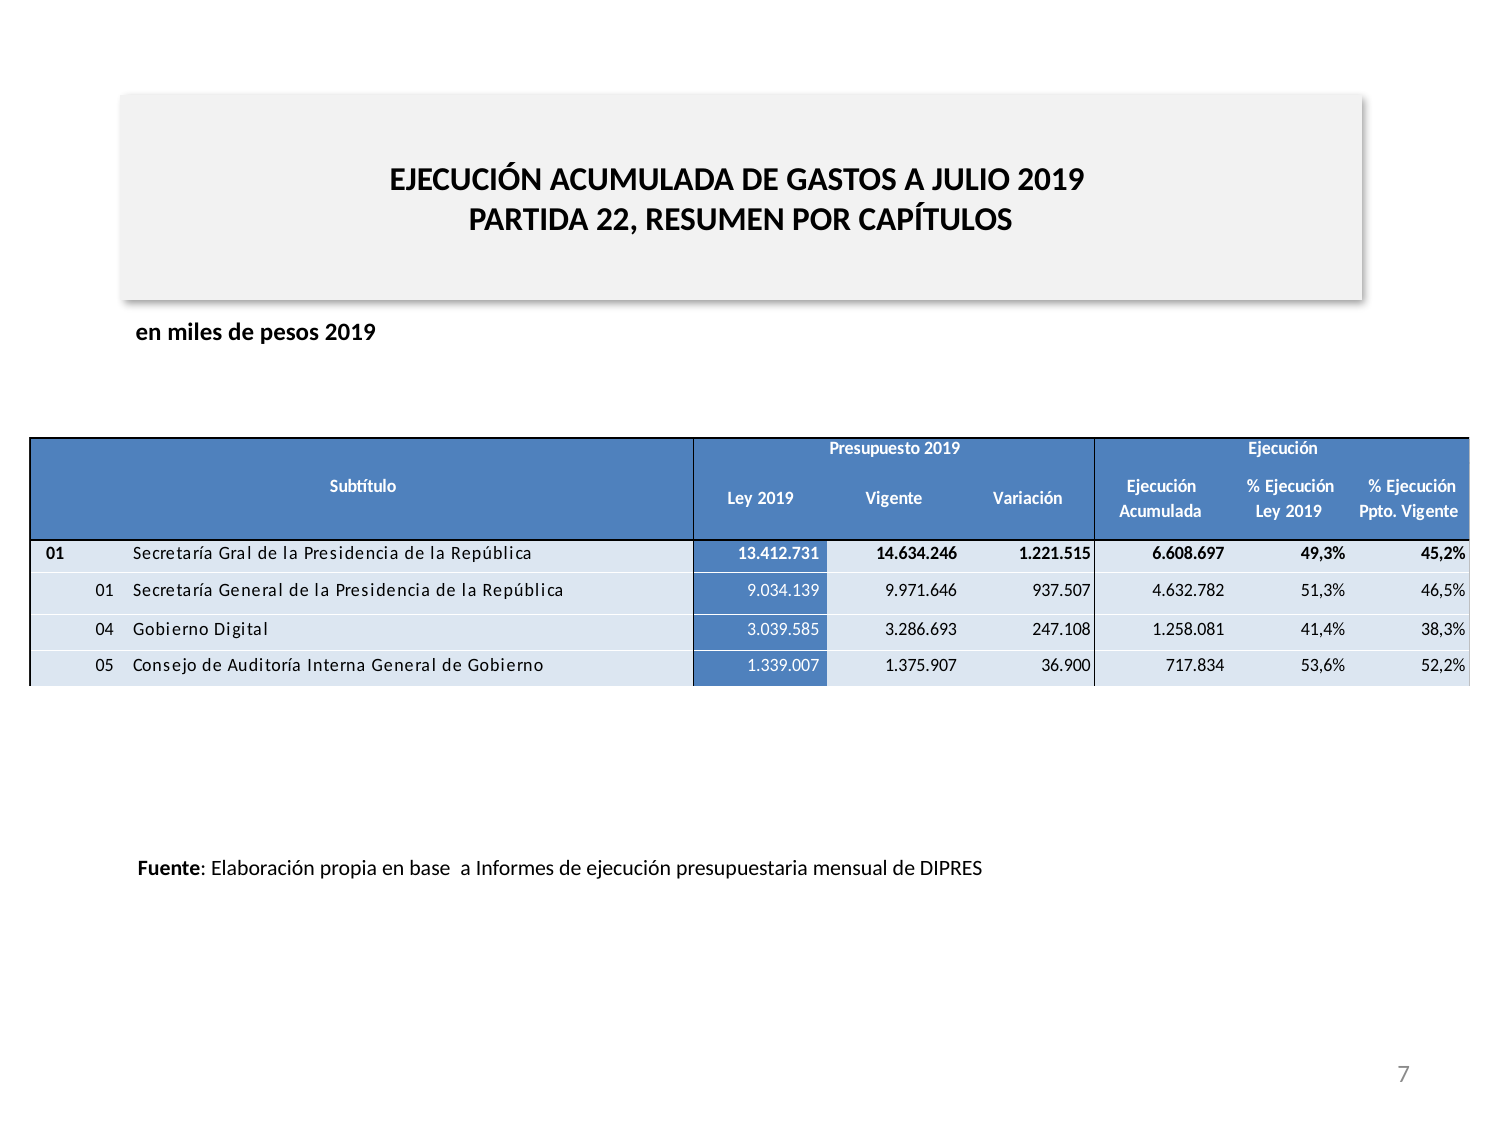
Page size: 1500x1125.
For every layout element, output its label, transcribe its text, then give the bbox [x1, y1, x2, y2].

picture [29, 437, 1471, 688]
slide_number 7 [1074, 1042, 1425, 1103]
title EJECUCIÓN ACUMULADA DE GASTOS A JULIO 2019 PARTIDA 22, RESUMEN POR CAPÍTULOS [121, 95, 1362, 300]
text_box en miles de pesos 2019 [120, 308, 1350, 363]
text_box Fuente: Elaboración propia en base a Informes de ejecución presupuestaria mensual de DIPRES [123, 845, 1281, 906]
